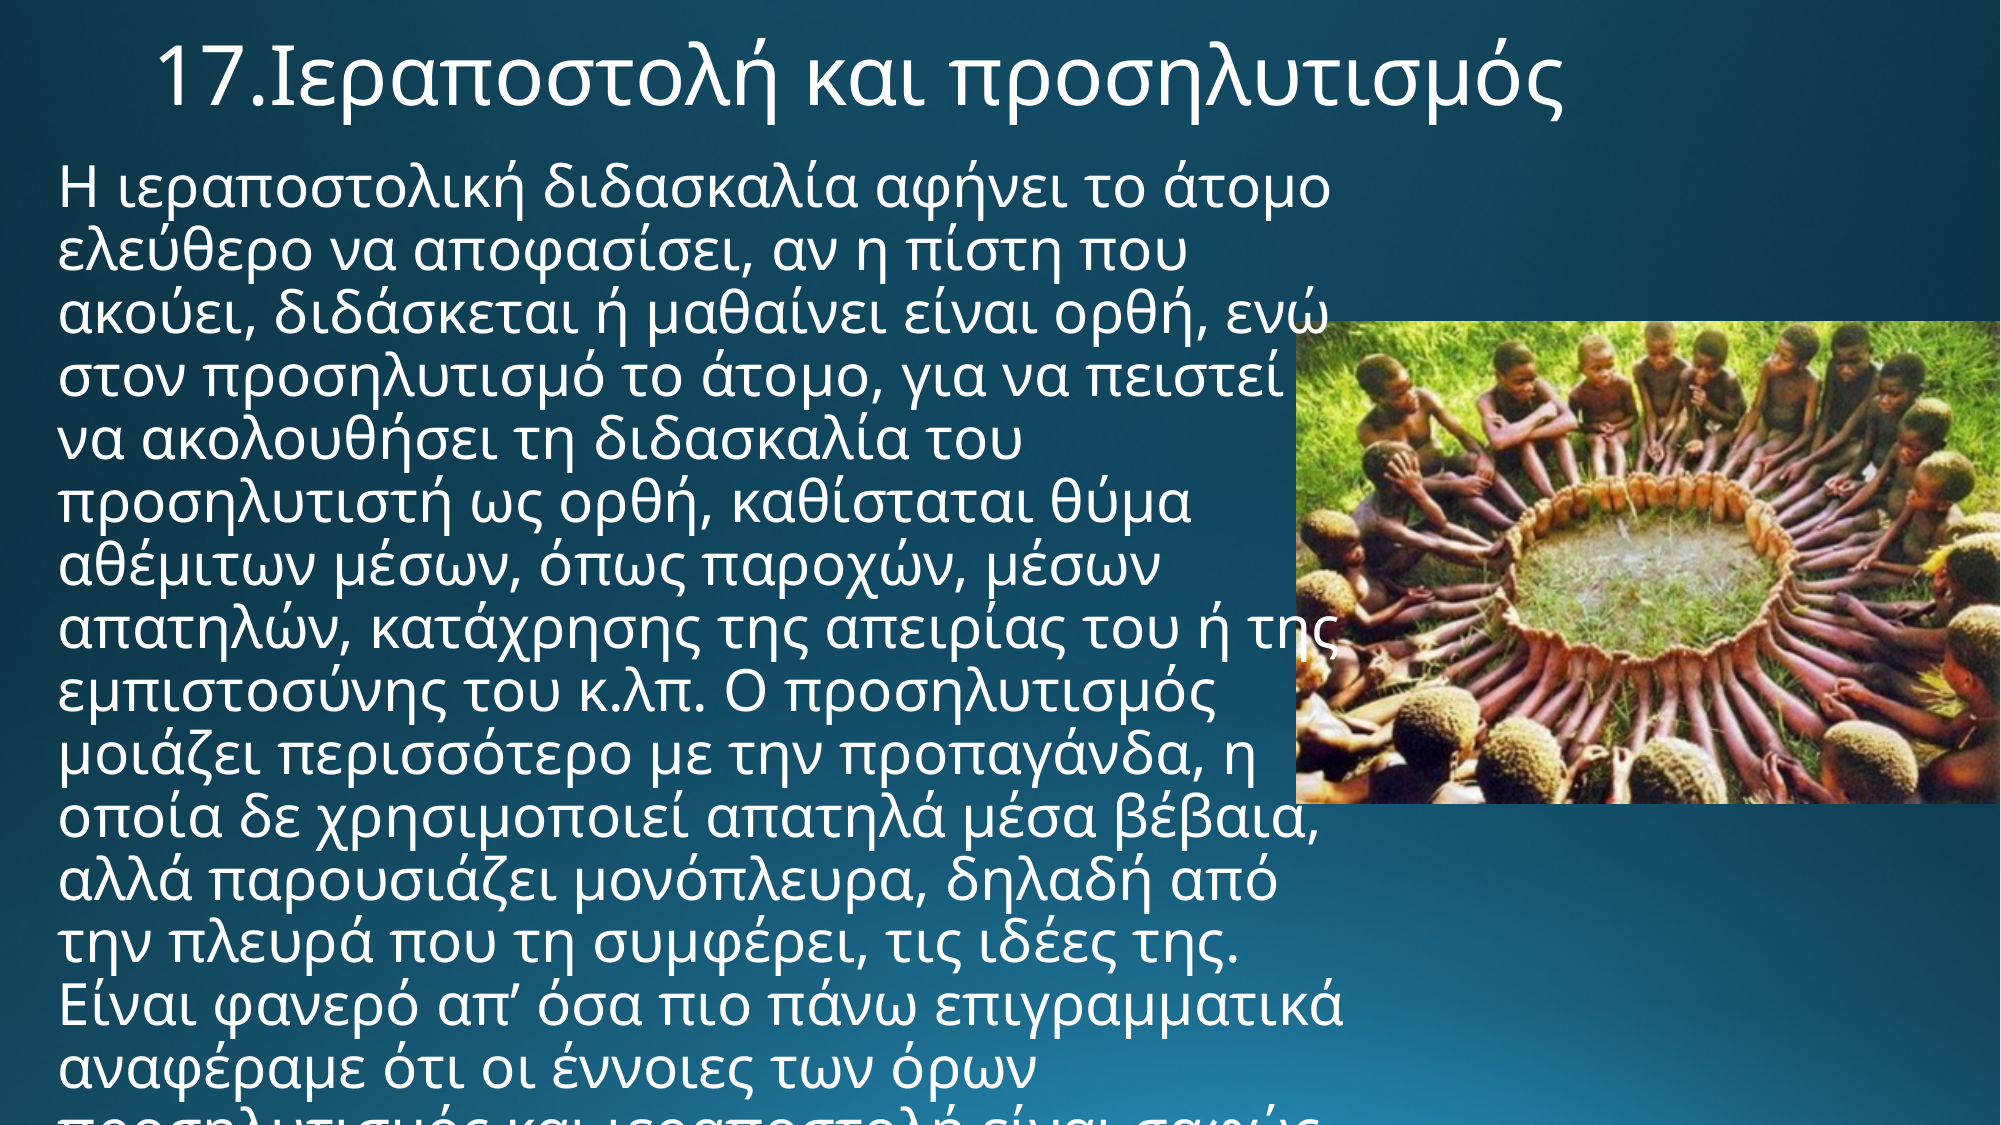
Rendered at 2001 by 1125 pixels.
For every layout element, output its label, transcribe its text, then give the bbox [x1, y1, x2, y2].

list Η ιεραποστολική διδασκαλία αφήνει το άτομο ελεύθερο να αποφασίσει, αν η πίστη που ακούει, διδάσκεται ή μαθαίνει είναι ορθή, ενώ στον προσηλυτισμό το άτομο, για να πειστεί να ακολουθήσει τη διδασκαλία του προσηλυτιστή ως ορθή, καθίσταται θύμα αθέμιτων μέσων, όπως παροχών, μέσων απατηλών, κατάχρησης της απει­ρίας του ή της εμπιστοσύνης του κ.λπ. Ο προσηλυτισμός μοιάζει περισσό­τερο με την προπαγάνδα, η οποία δε χρησιμοποιεί απατηλά μέσα βέβαι­α, αλλά παρουσιάζει μονόπλευρα, δηλαδή από την πλευρά που τη συμ­φέρει, τις ιδέες της. Είναι φανερό απ’ όσα πιο πάνω επιγραμματικά ανα­φέραμε ότι οι έννοιες των όρων προσηλυτισμός και ιεραποστολή είναι σα­φώς καθορισμένες. [42, 149, 1364, 1040]
title 17.Ιεραποστολή και προσηλυτισμός [137, 0, 1863, 188]
picture [0, 0, 2001, 1125]
